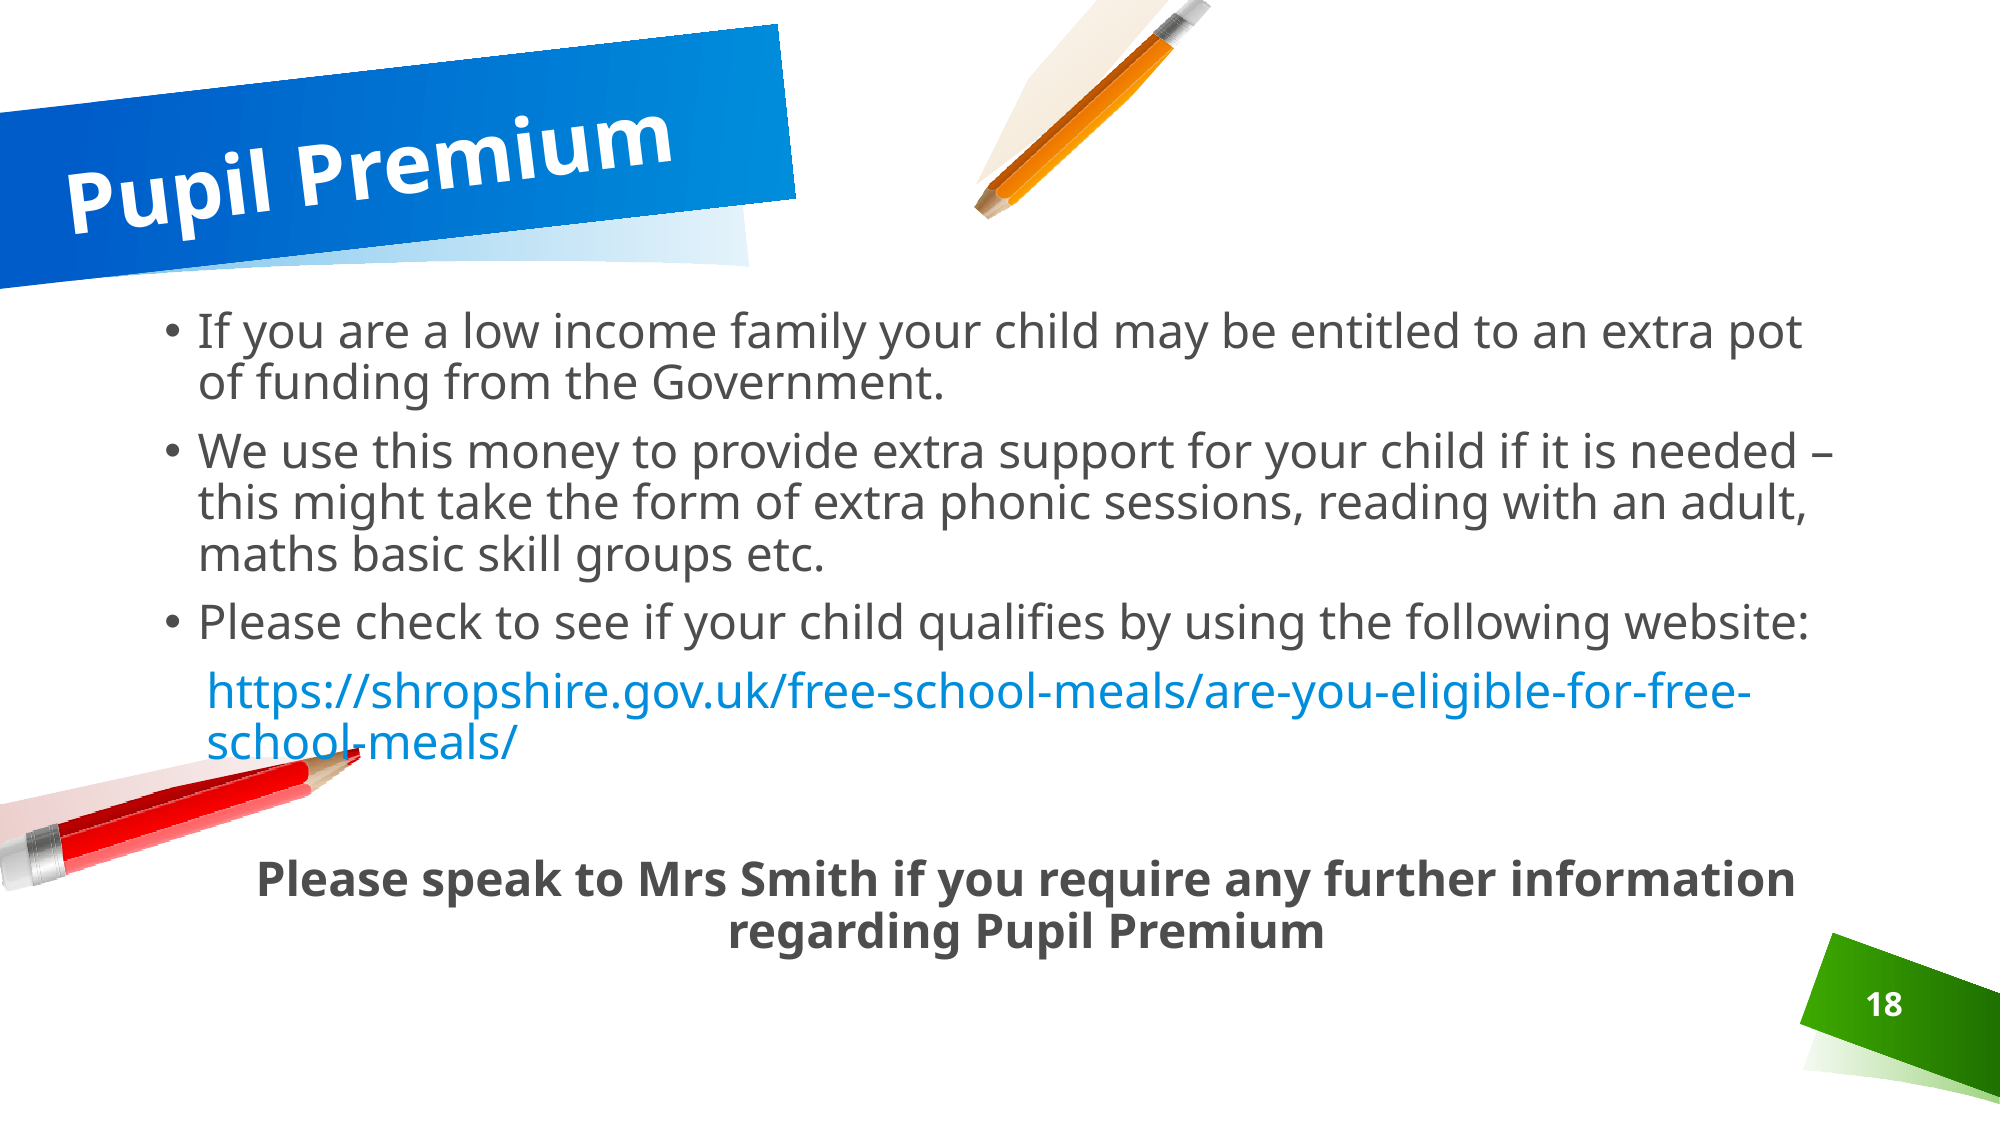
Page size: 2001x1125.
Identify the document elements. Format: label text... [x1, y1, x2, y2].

title Pupil Premium [36, 15, 779, 319]
slide_number 18 [1831, 975, 1937, 1036]
list If you are a low income family your child may be entitled to an extra pot of funding from the Government. We use this money to provide extra support for your child if it is needed – this might take the form of extra phonic sessions, reading with an adult, maths basic skill groups etc. Please check to see if your child qualifies by using the following website: https://shropshire.gov.uk/free-school-meals/are-you-eligible-for-free-school-meals/ Please speak to Mrs Smith if you require any further information regarding Pupil Premium [149, 299, 1863, 1014]
picture [956, 0, 1217, 237]
picture [0, 792, 149, 894]
